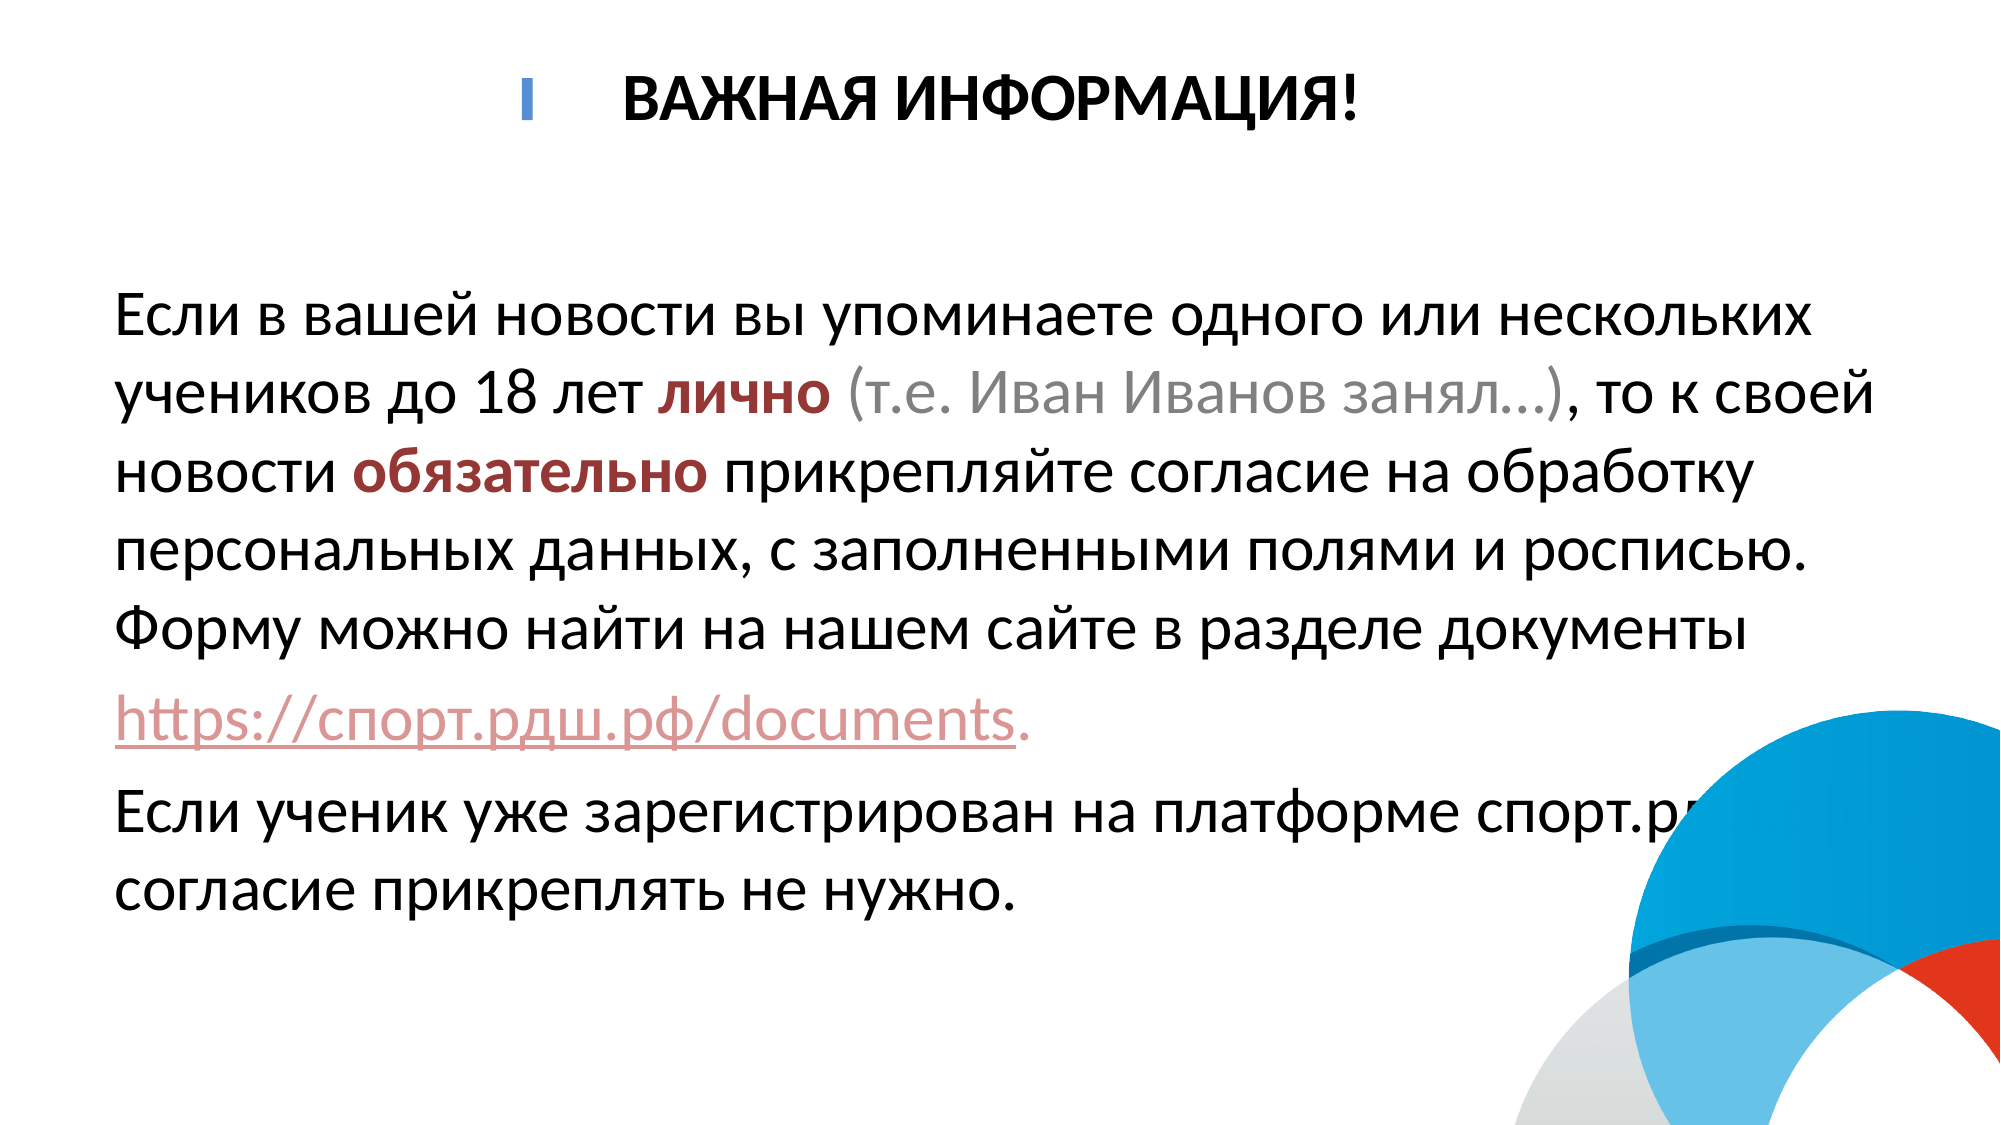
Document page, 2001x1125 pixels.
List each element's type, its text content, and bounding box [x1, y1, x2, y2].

title ВАЖНАЯ ИНФОРМАЦИЯ! [480, 45, 1520, 143]
picture [1484, 499, 2000, 1125]
list Если в вашей новости вы упоминаете одного или нескольких учеников до 18 лет лично (т.е. Иван Иванов занял…), то к своей новости обязательно прикрепляйте согласие на обработку персональных данных, с заполненными полями и росписью. Форму можно найти на нашем сайте в разделе документы https://спорт.рдш.рф/documents. Если ученик уже зарегистрирован на платформе спорт.рдш.рф, согласие прикреплять не нужно. [99, 262, 1900, 1005]
text_box [520, 76, 535, 122]
